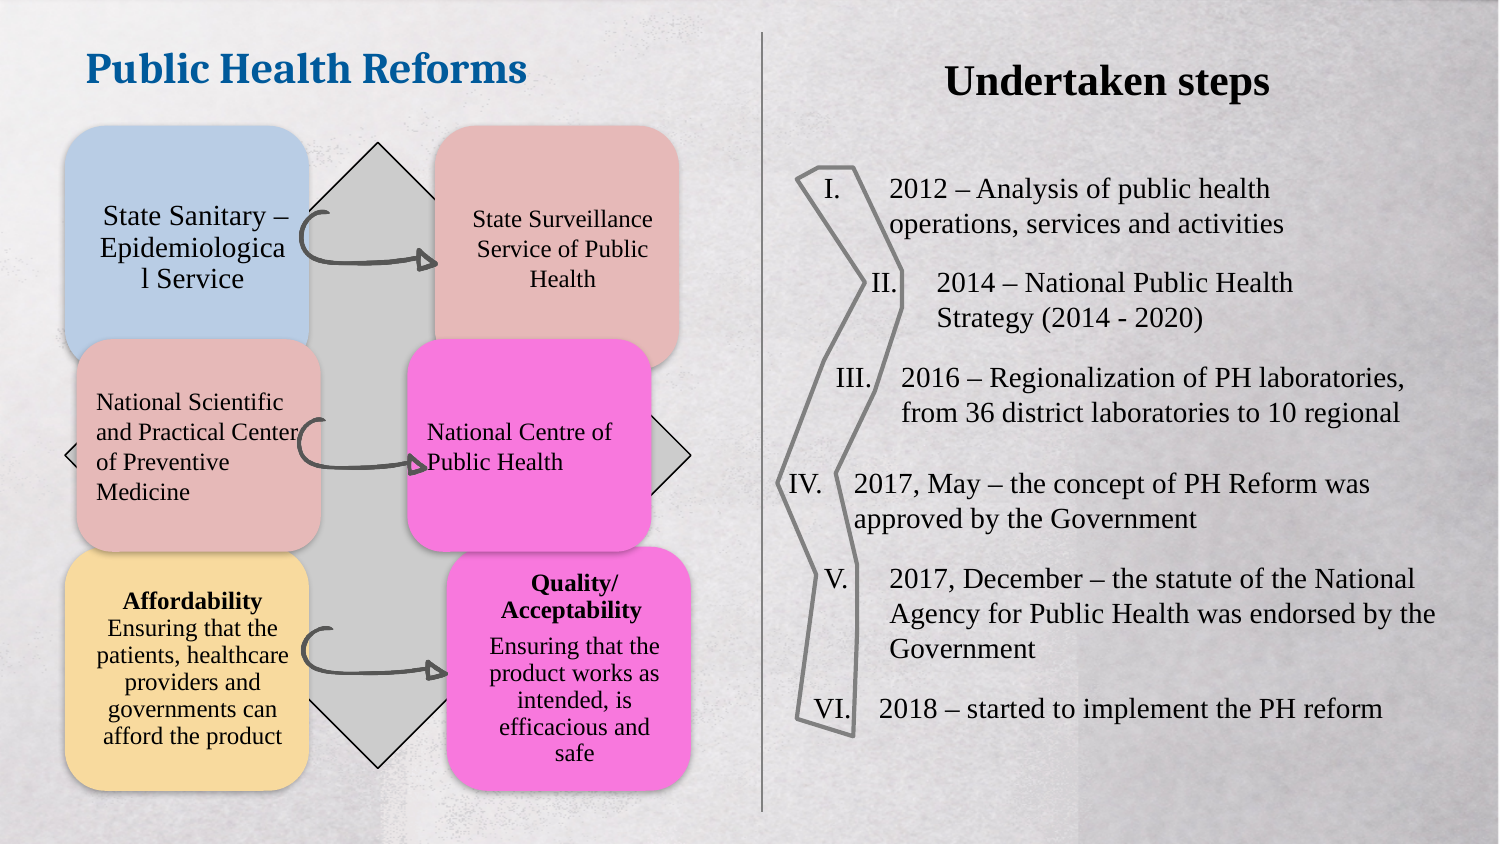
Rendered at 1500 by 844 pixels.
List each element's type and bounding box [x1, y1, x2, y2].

picture [265, 350, 455, 541]
text_box [407, 338, 652, 552]
picture [0, 0, 1500, 844]
picture [265, 138, 467, 340]
picture [265, 563, 479, 741]
text_box [76, 338, 321, 552]
text_box [64, 67, 692, 844]
